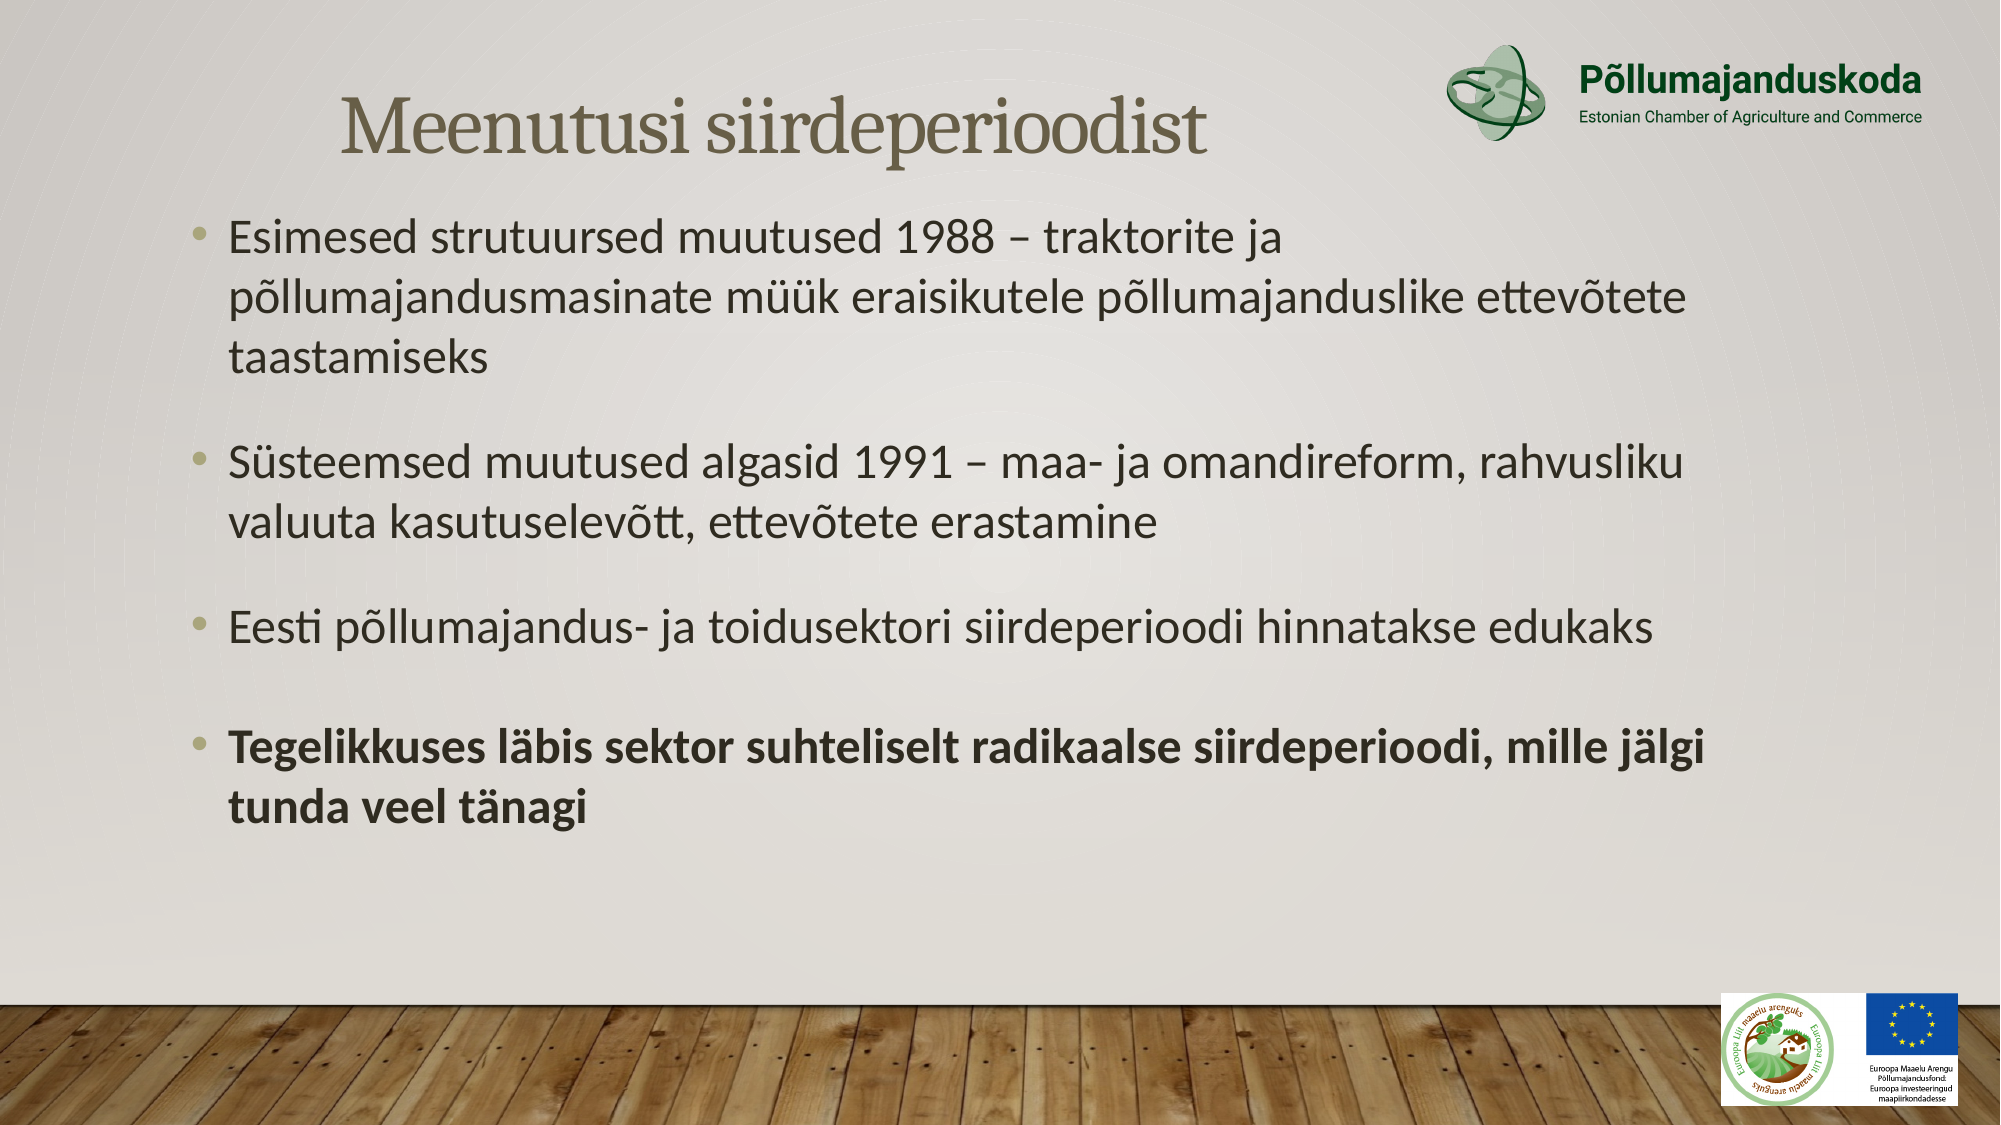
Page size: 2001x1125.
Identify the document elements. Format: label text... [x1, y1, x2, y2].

text_box Esimesed strutuursed muutused 1988 – traktorite ja põllumajandusmasinate müük eraisikutele põllumajanduslike ettevõtete taastamiseks Süsteemsed muutused algasid 1991 – maa- ja omandireform, rahvusliku valuuta kasutuselevõtt, ettevõtete erastamine Eesti põllumajandus- ja toidusektori siirdeperioodi hinnatakse edukaks Tegelikkuses läbis sektor suhteliselt radikaalse siirdeperioodi, mille jälgi tunda veel tänagi [157, 195, 1786, 998]
text_box Meenutusi siirdeperioodist [324, 45, 1575, 195]
picture [0, 993, 2000, 1125]
picture [1395, 0, 1954, 186]
